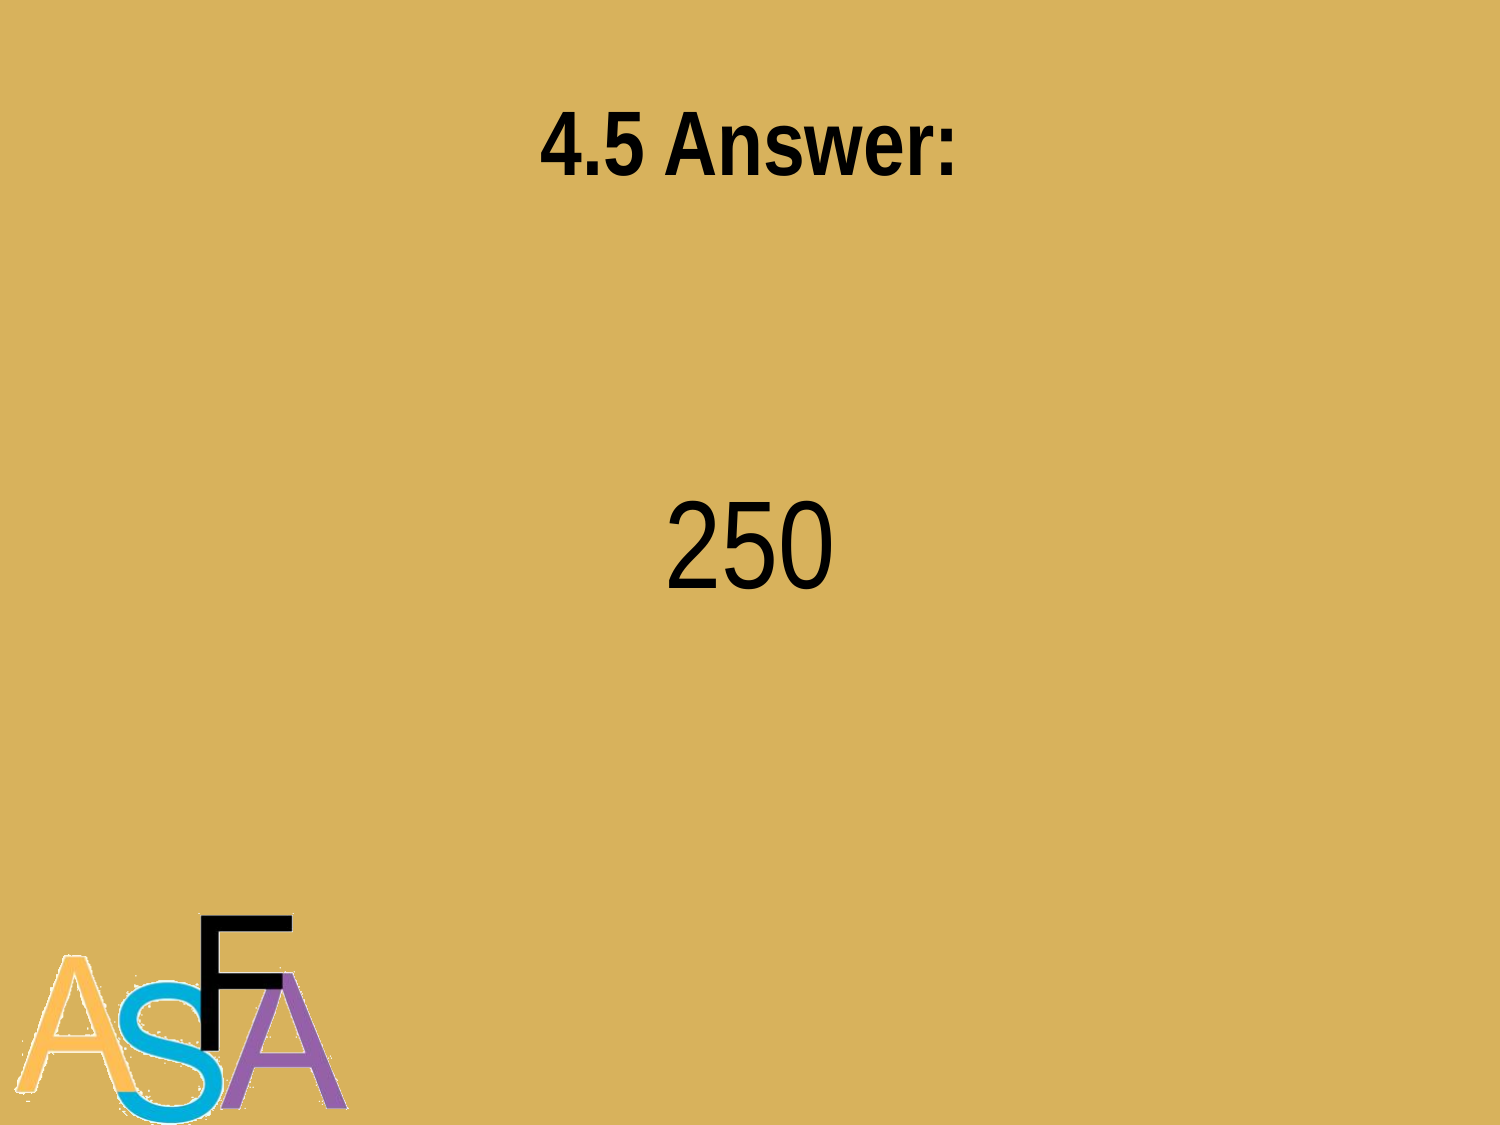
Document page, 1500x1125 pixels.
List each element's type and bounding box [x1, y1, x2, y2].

list [75, 456, 1425, 669]
picture [6, 911, 354, 1125]
title [75, 45, 1425, 233]
